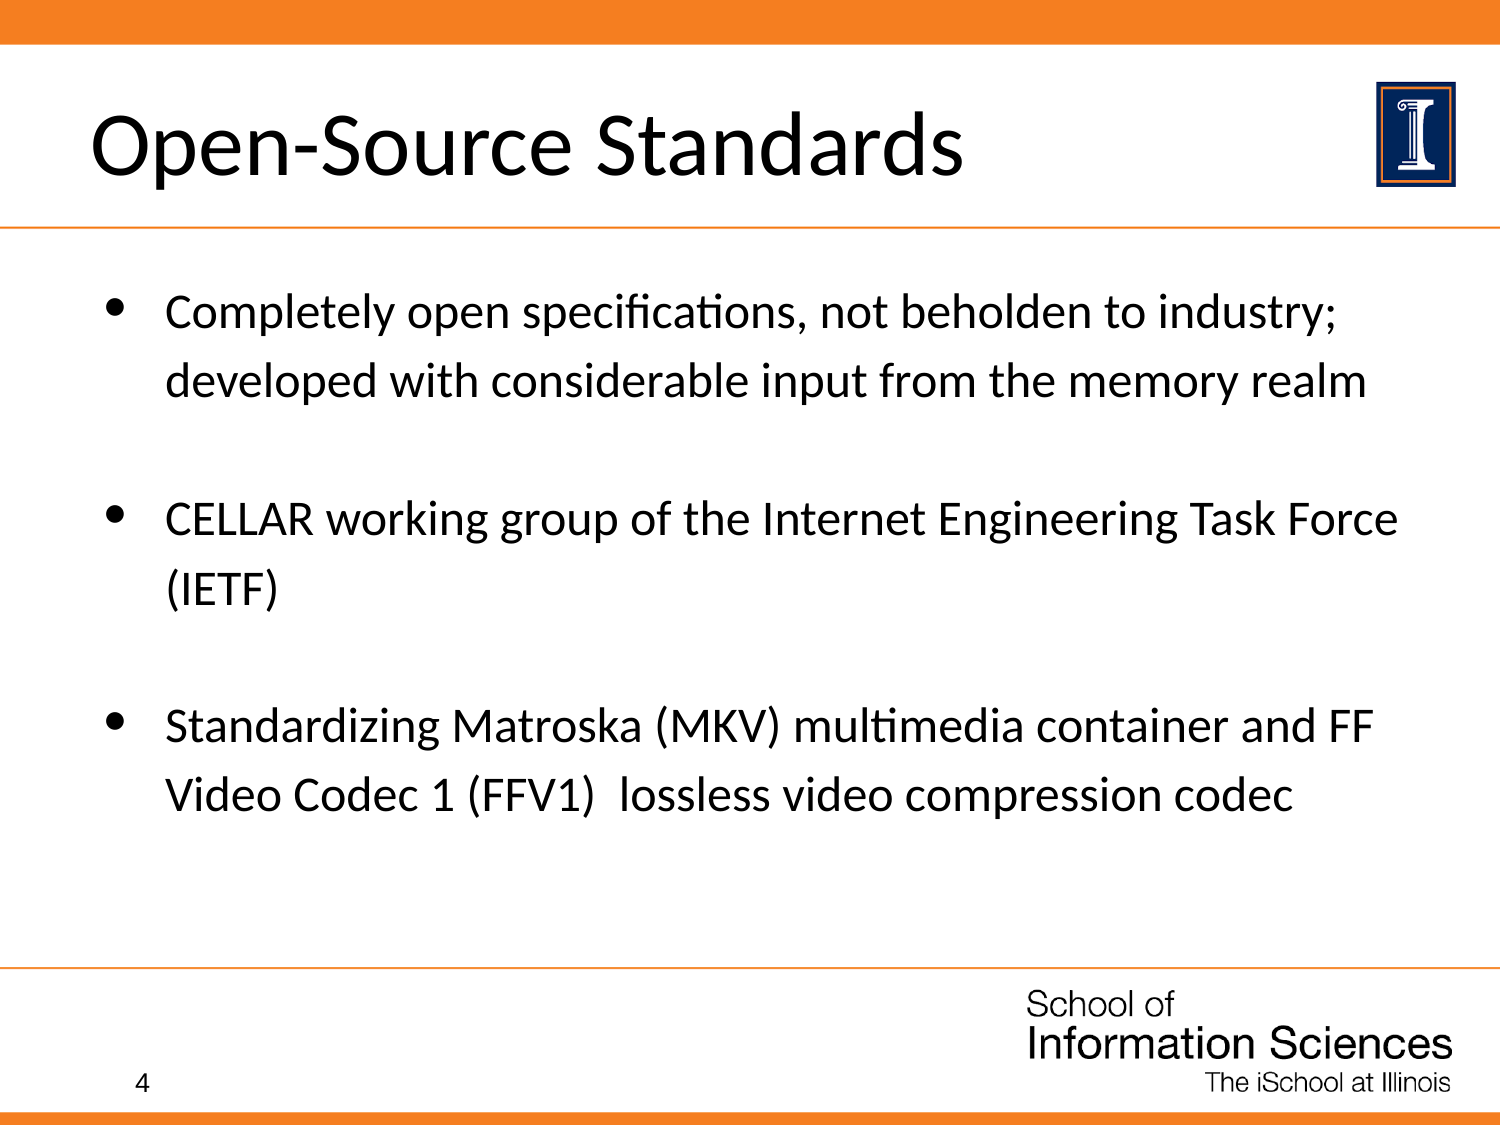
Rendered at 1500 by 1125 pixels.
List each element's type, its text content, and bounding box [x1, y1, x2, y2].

title Open-Source Standards [75, 45, 1425, 233]
picture [0, 0, 1500, 1125]
slide_number ‹#› [75, 1038, 165, 1125]
list Completely open specifications, not beholden to industry; developed with considerable input from the memory realm CELLAR working group of the Internet Engineering Task Force (IETF) Standardizing Matroska (MKV) multimedia container and FF Video Codec 1 (FFV1) lossless video compression codec [75, 262, 1425, 968]
